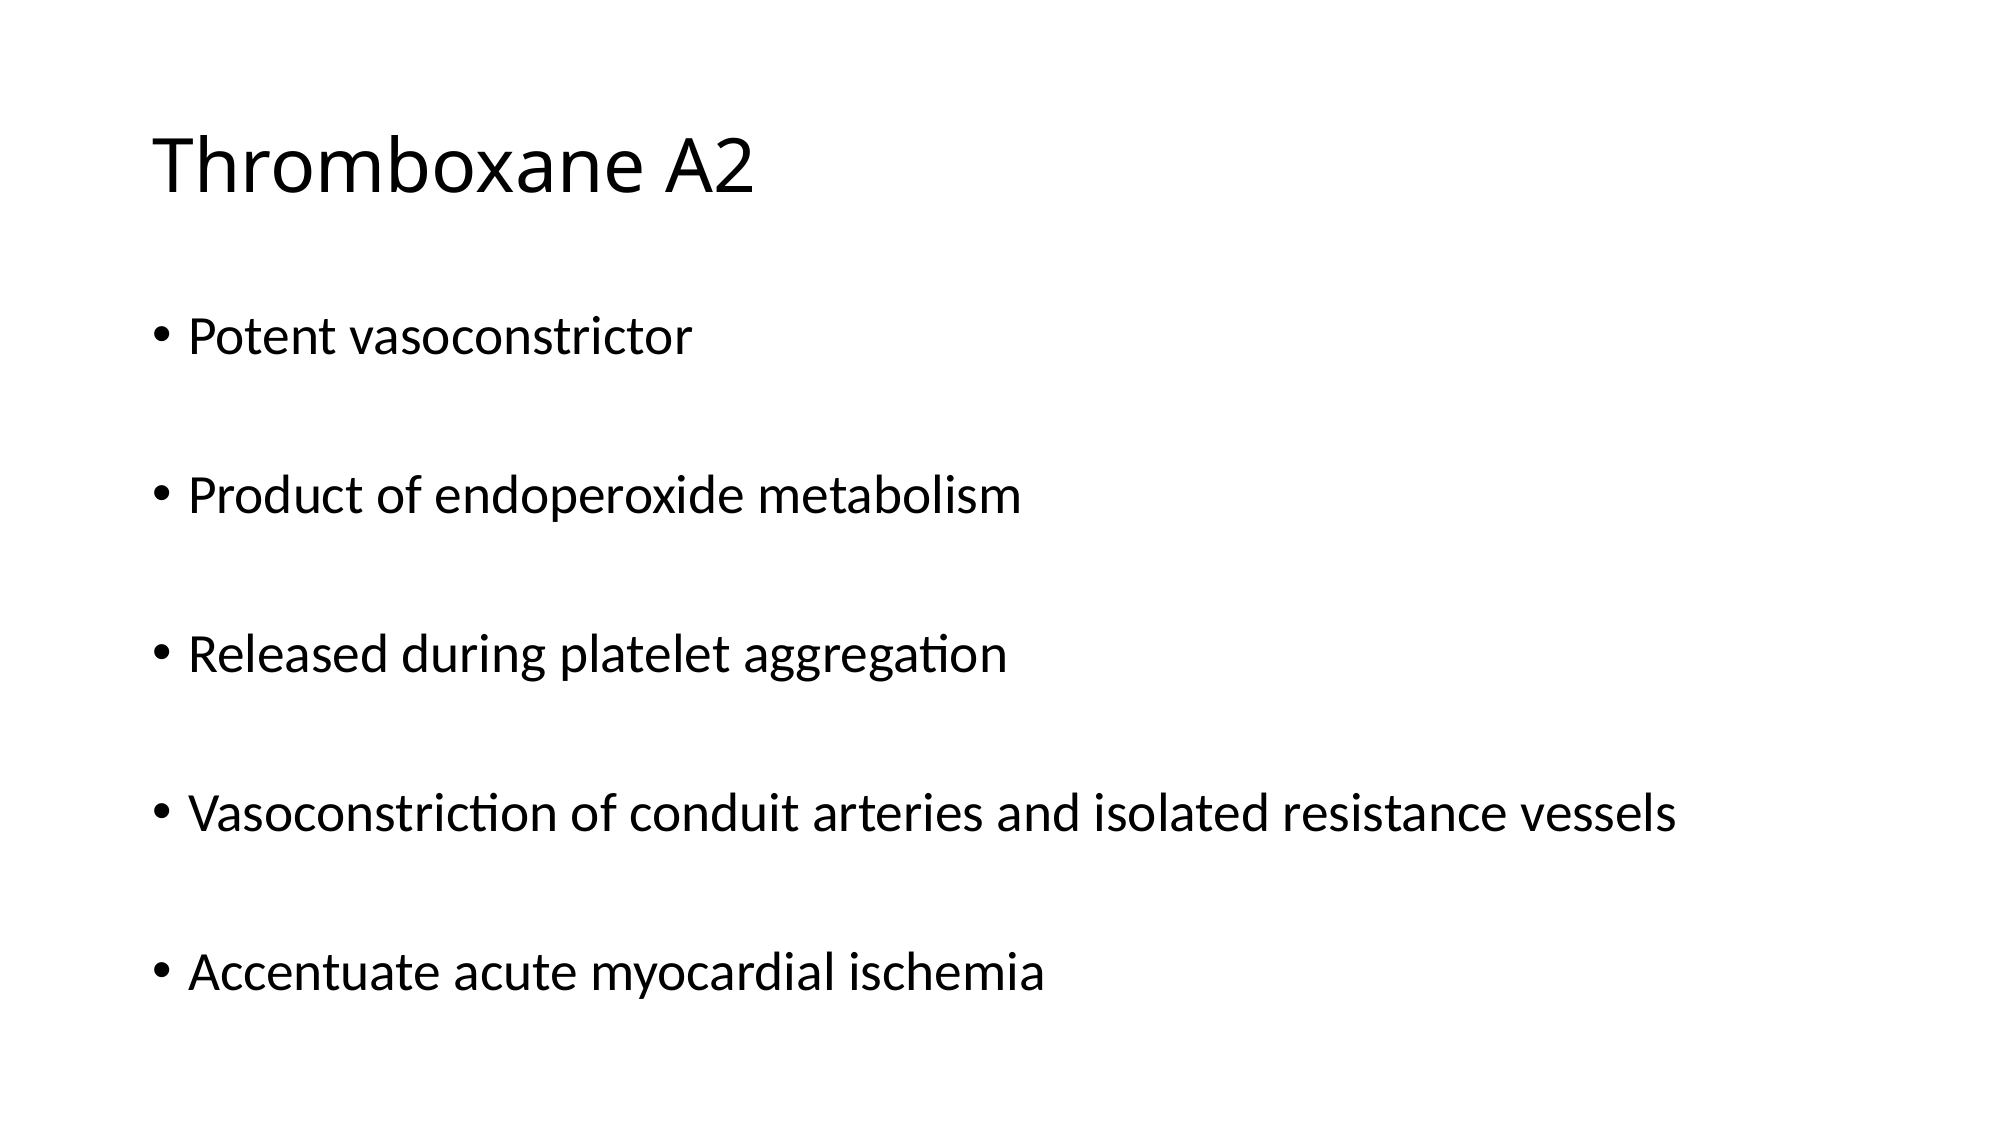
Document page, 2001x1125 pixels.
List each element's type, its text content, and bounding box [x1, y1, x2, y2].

list Potent vasoconstrictor Product of endoperoxide metabolism Released during platelet aggregation Vasoconstriction of conduit arteries and isolated resistance vessels Accentuate acute myocardial ischemia [137, 299, 1863, 1014]
title Thromboxane A2 [137, 59, 1863, 278]
